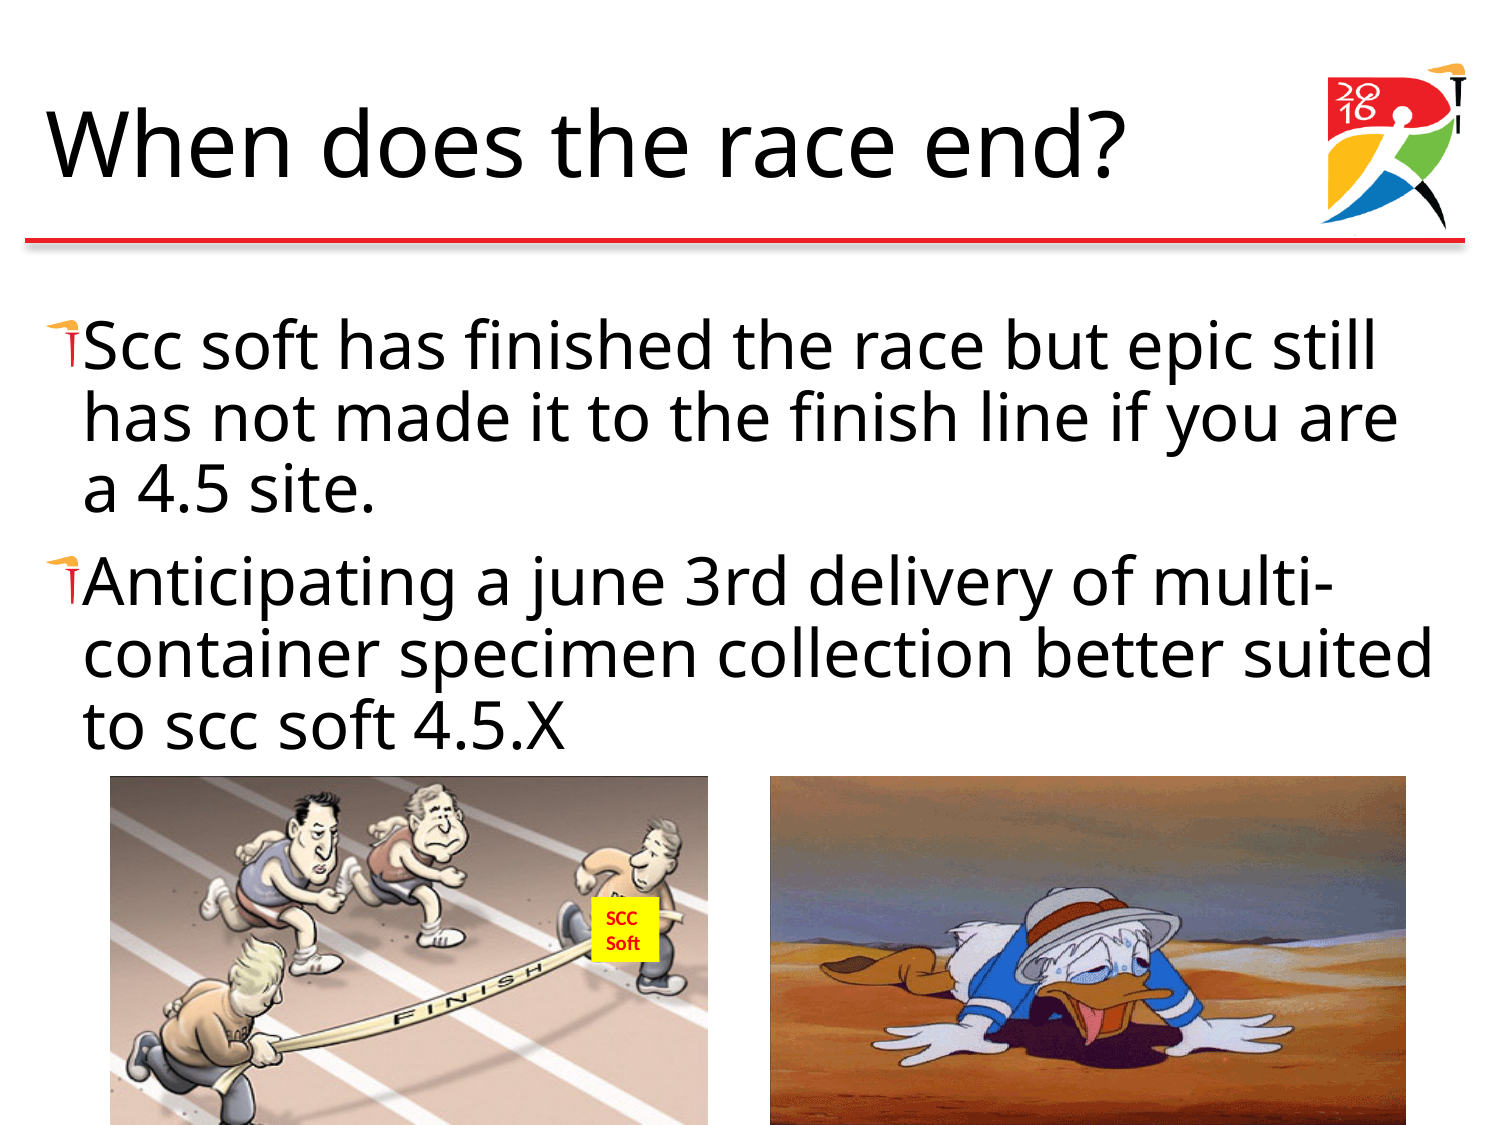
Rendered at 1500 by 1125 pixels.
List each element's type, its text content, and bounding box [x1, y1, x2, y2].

picture [110, 776, 708, 1125]
picture [45, 556, 82, 604]
picture [770, 776, 1406, 1125]
list Scc soft has finished the race but epic still has not made it to the finish line if you are a 4.5 site. Anticipating a june 3rd delivery of multi-container specimen collection better suited to scc soft 4.5.X [30, 304, 1469, 1014]
picture [45, 320, 82, 367]
title When does the race end? [30, 59, 1315, 236]
picture [1315, 59, 1470, 236]
